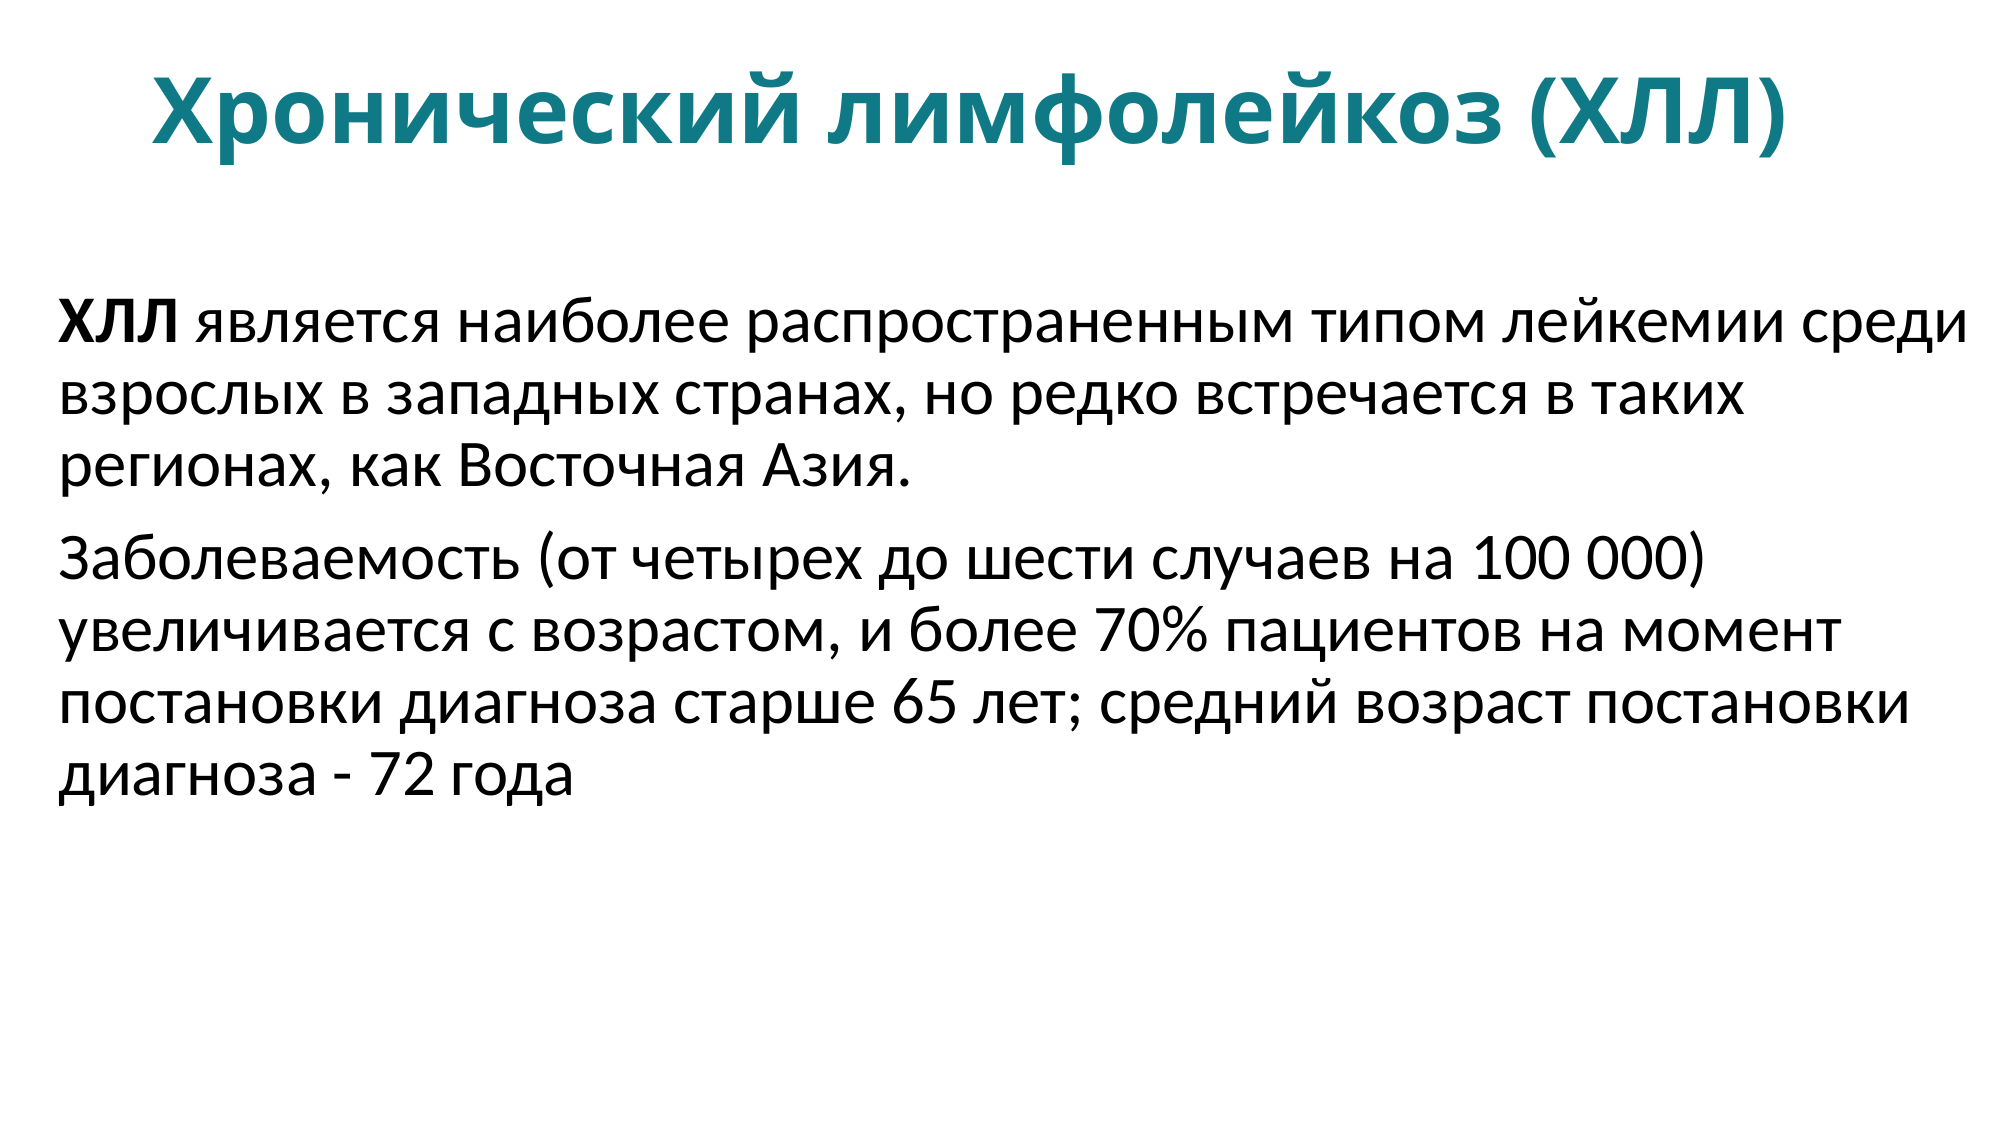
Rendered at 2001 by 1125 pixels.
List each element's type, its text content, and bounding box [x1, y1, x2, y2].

title Хронический лимфолейкоз (ХЛЛ) [137, 59, 1863, 277]
list ХЛЛ является наиболее распространенным типом лейкемии среди взрослых в западных странах, но редко встречается в таких регионах, как Восточная Азия. Заболеваемость (от четырех до шести случаев на 100 000) увеличивается с возрастом, и более 70% пациентов на момент постановки диагноза старше 65 лет; средний возраст постановки диагноза - 72 года [43, 277, 2000, 1058]
